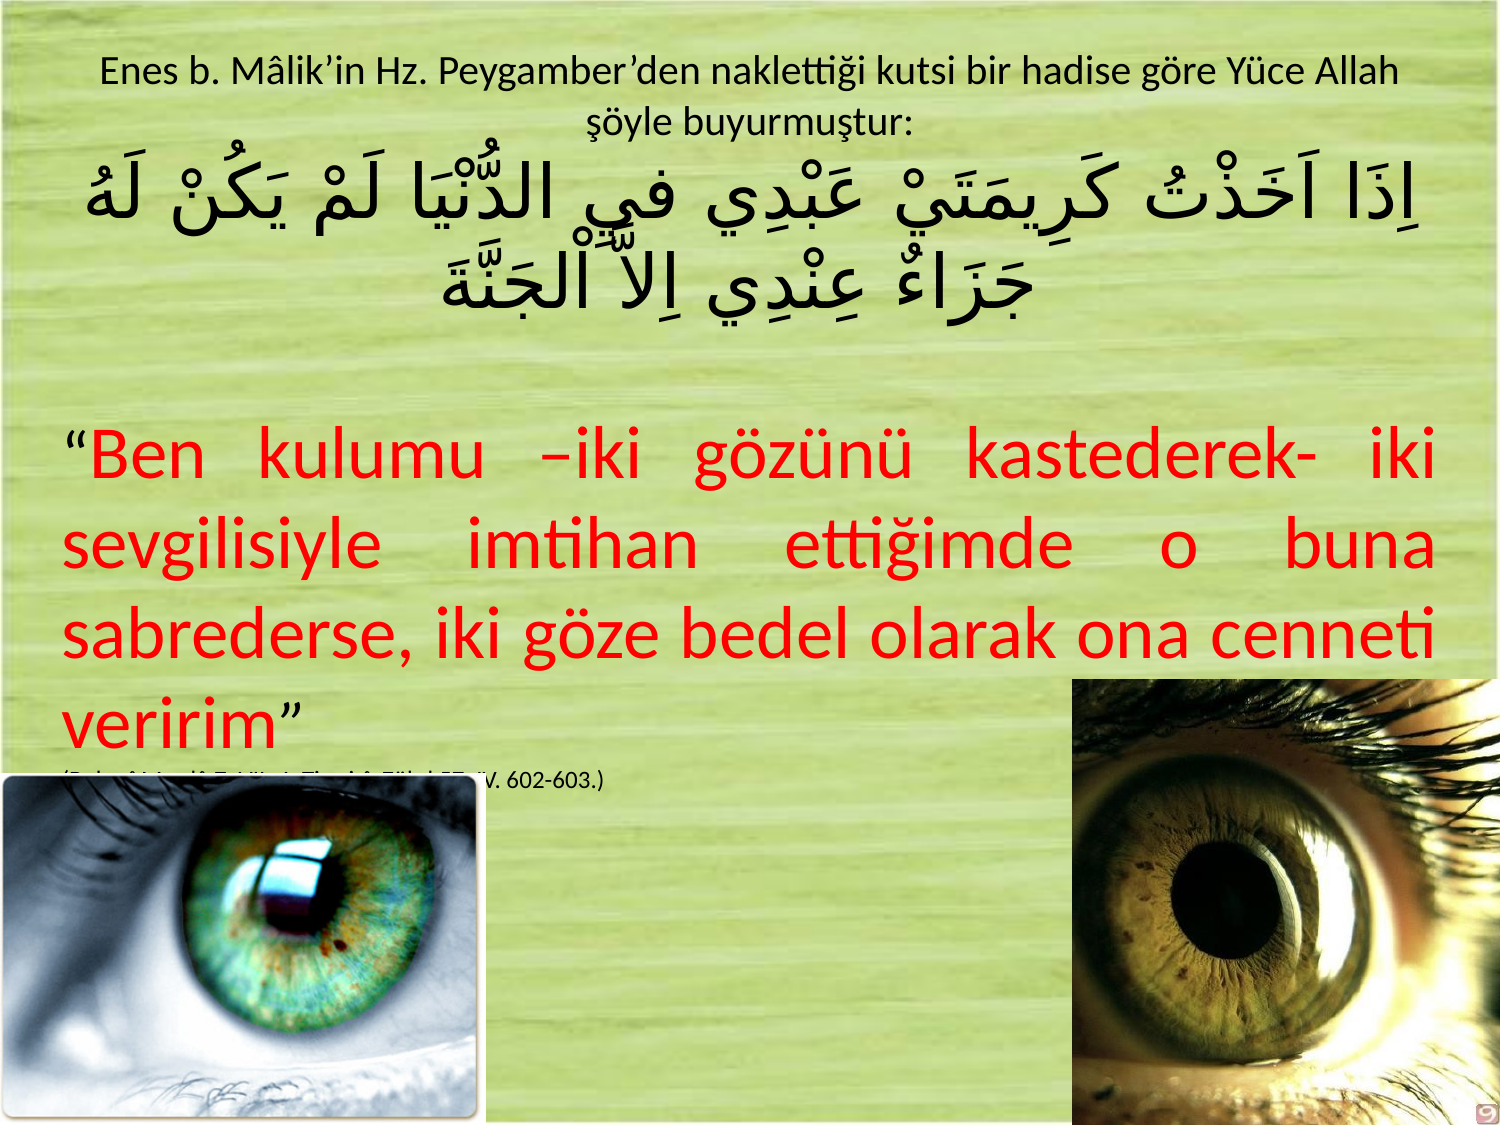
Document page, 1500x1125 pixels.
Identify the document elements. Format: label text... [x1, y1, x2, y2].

text_box Enes b. Mâlik’in Hz. Peygamber’den naklettiği kutsi bir hadise göre Yüce Allah şöyle buyurmuştur: اِذَا اَخَذْتُ كَرِيمَتَيْ عَبْدِي فيِ الدُّنْيَا لَمْ يَكُنْ لَهُ جَزَاءٌ عِنْدِي اِلاَّ اْلجَنَّةَ “Ben kulumu –iki gözünü kastederek- iki sevgilisiyle imtihan ettiğimde o buna sabrederse, iki göze bedel olarak ona cenneti veririm” (Buharî Merdâ 7, VII. 4. Tirmizî, Zühd 57. IV. 602-603.) [45, 76, 1455, 1061]
picture [0, 0, 1500, 1125]
